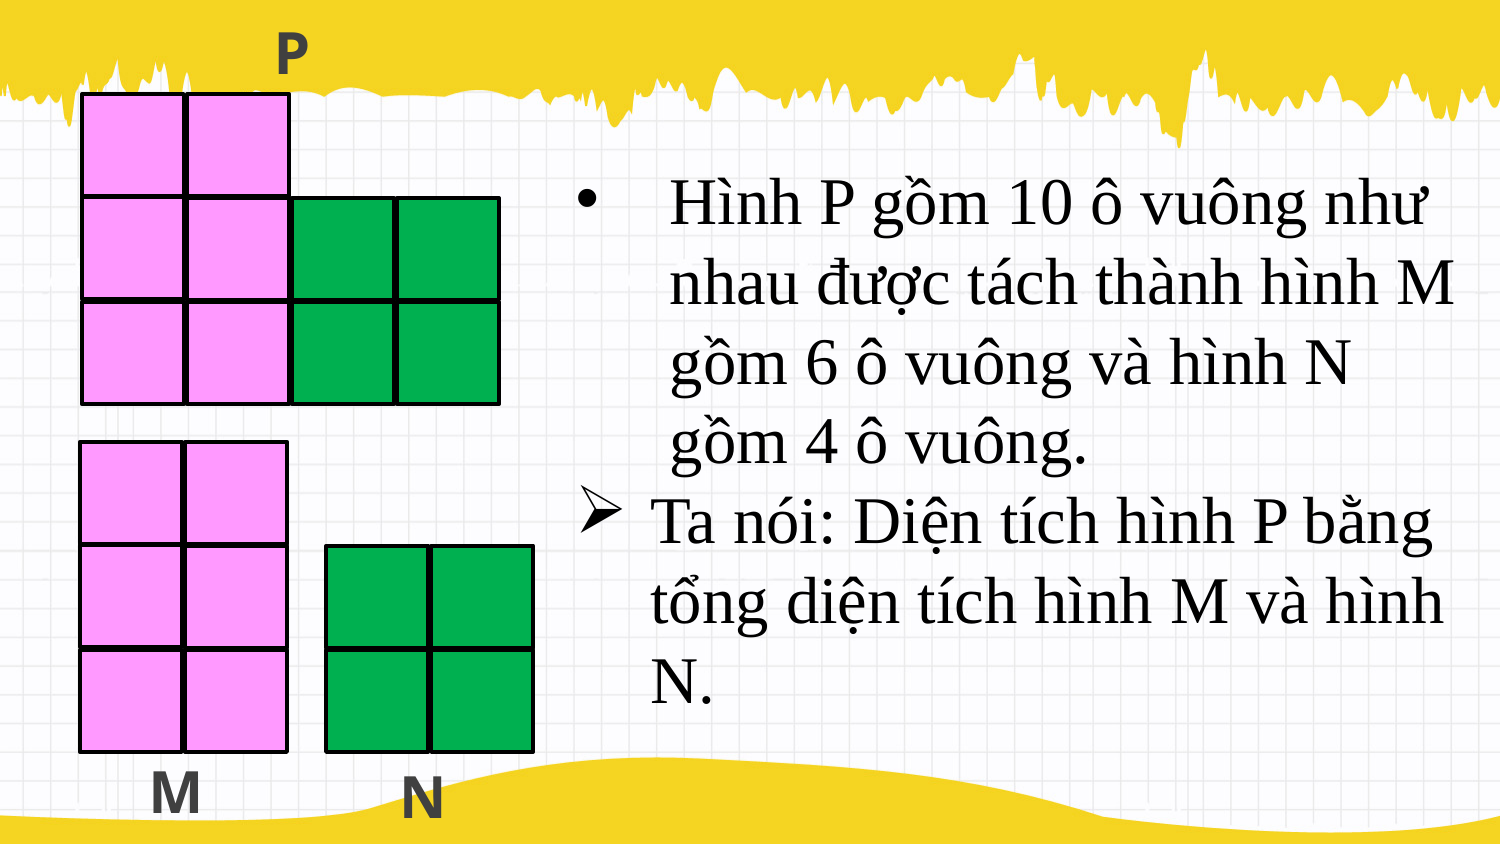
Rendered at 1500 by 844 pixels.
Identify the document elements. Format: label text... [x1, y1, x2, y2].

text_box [81, 8, 500, 405]
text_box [79, 441, 534, 839]
picture [0, 0, 1500, 844]
text_box Hình P gồm 10 ô vuông như nhau được tách thành hình M gồm 6 ô vuông và hình N gồm 4 ô vuông. Ta nói: Diện tích hình P bằng tổng diện tích hình M và hình N. [560, 150, 1483, 725]
